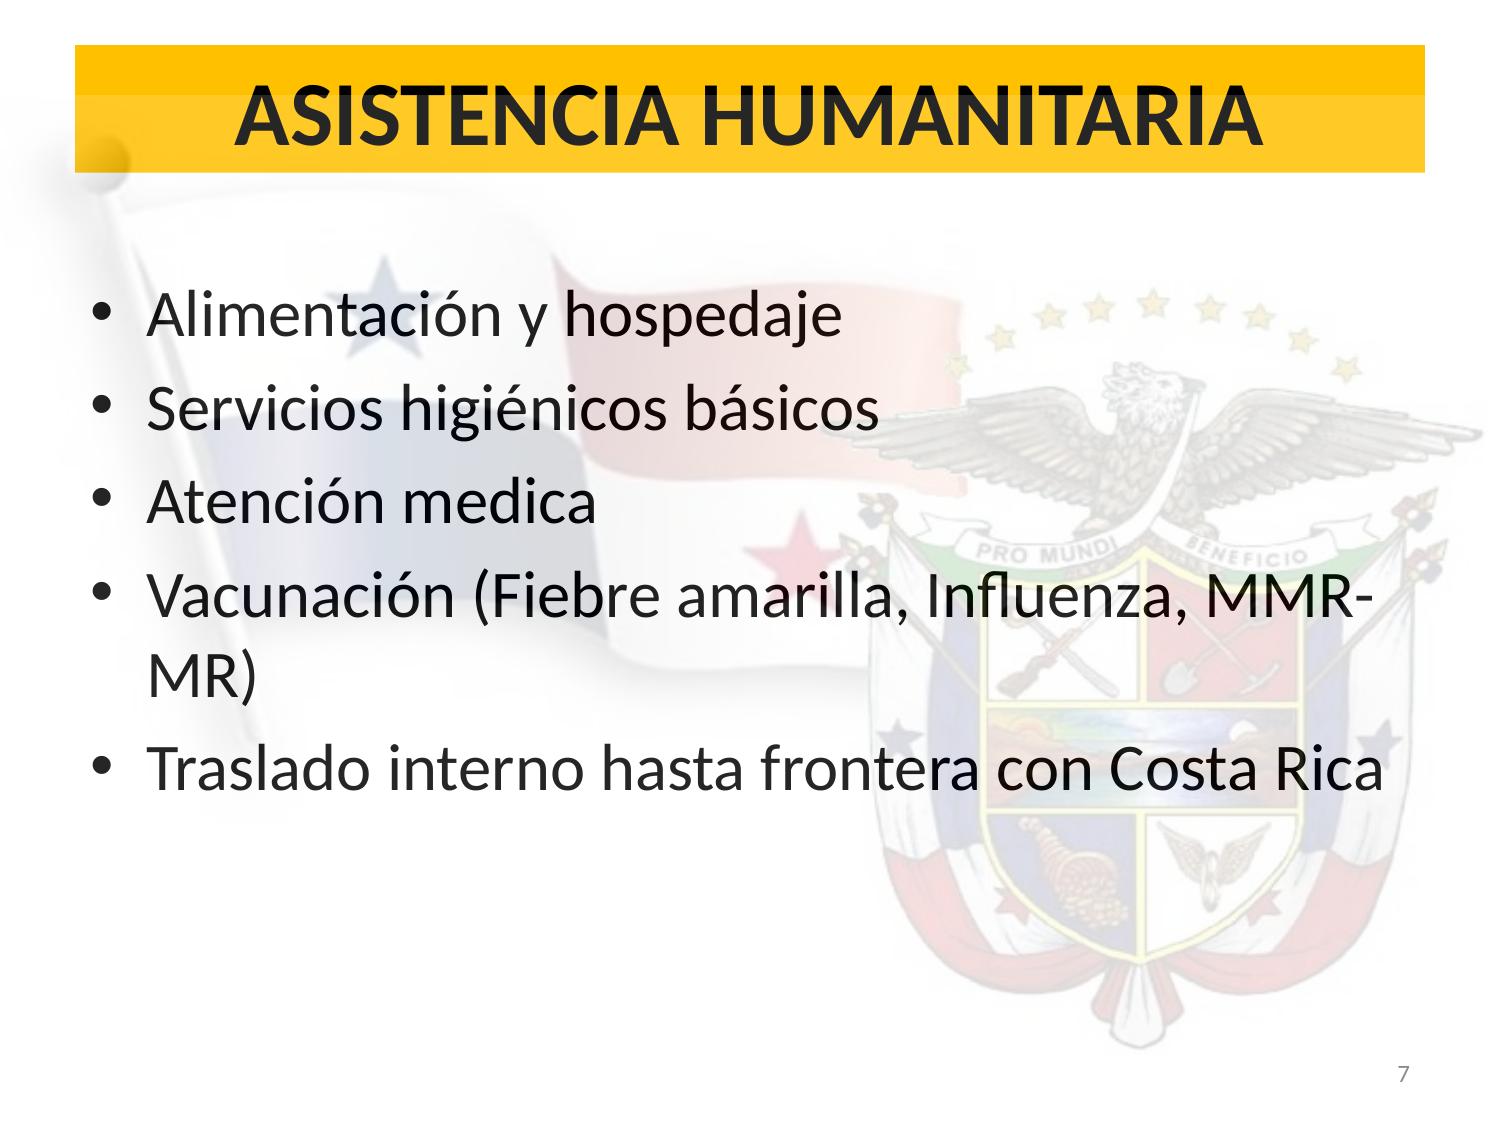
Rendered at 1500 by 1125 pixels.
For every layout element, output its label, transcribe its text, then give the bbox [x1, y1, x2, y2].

title ASISTENCIA HUMANITARIA [75, 45, 1425, 95]
slide_number 7 [1074, 1066, 1425, 1103]
text_box [0, 95, 1500, 1066]
